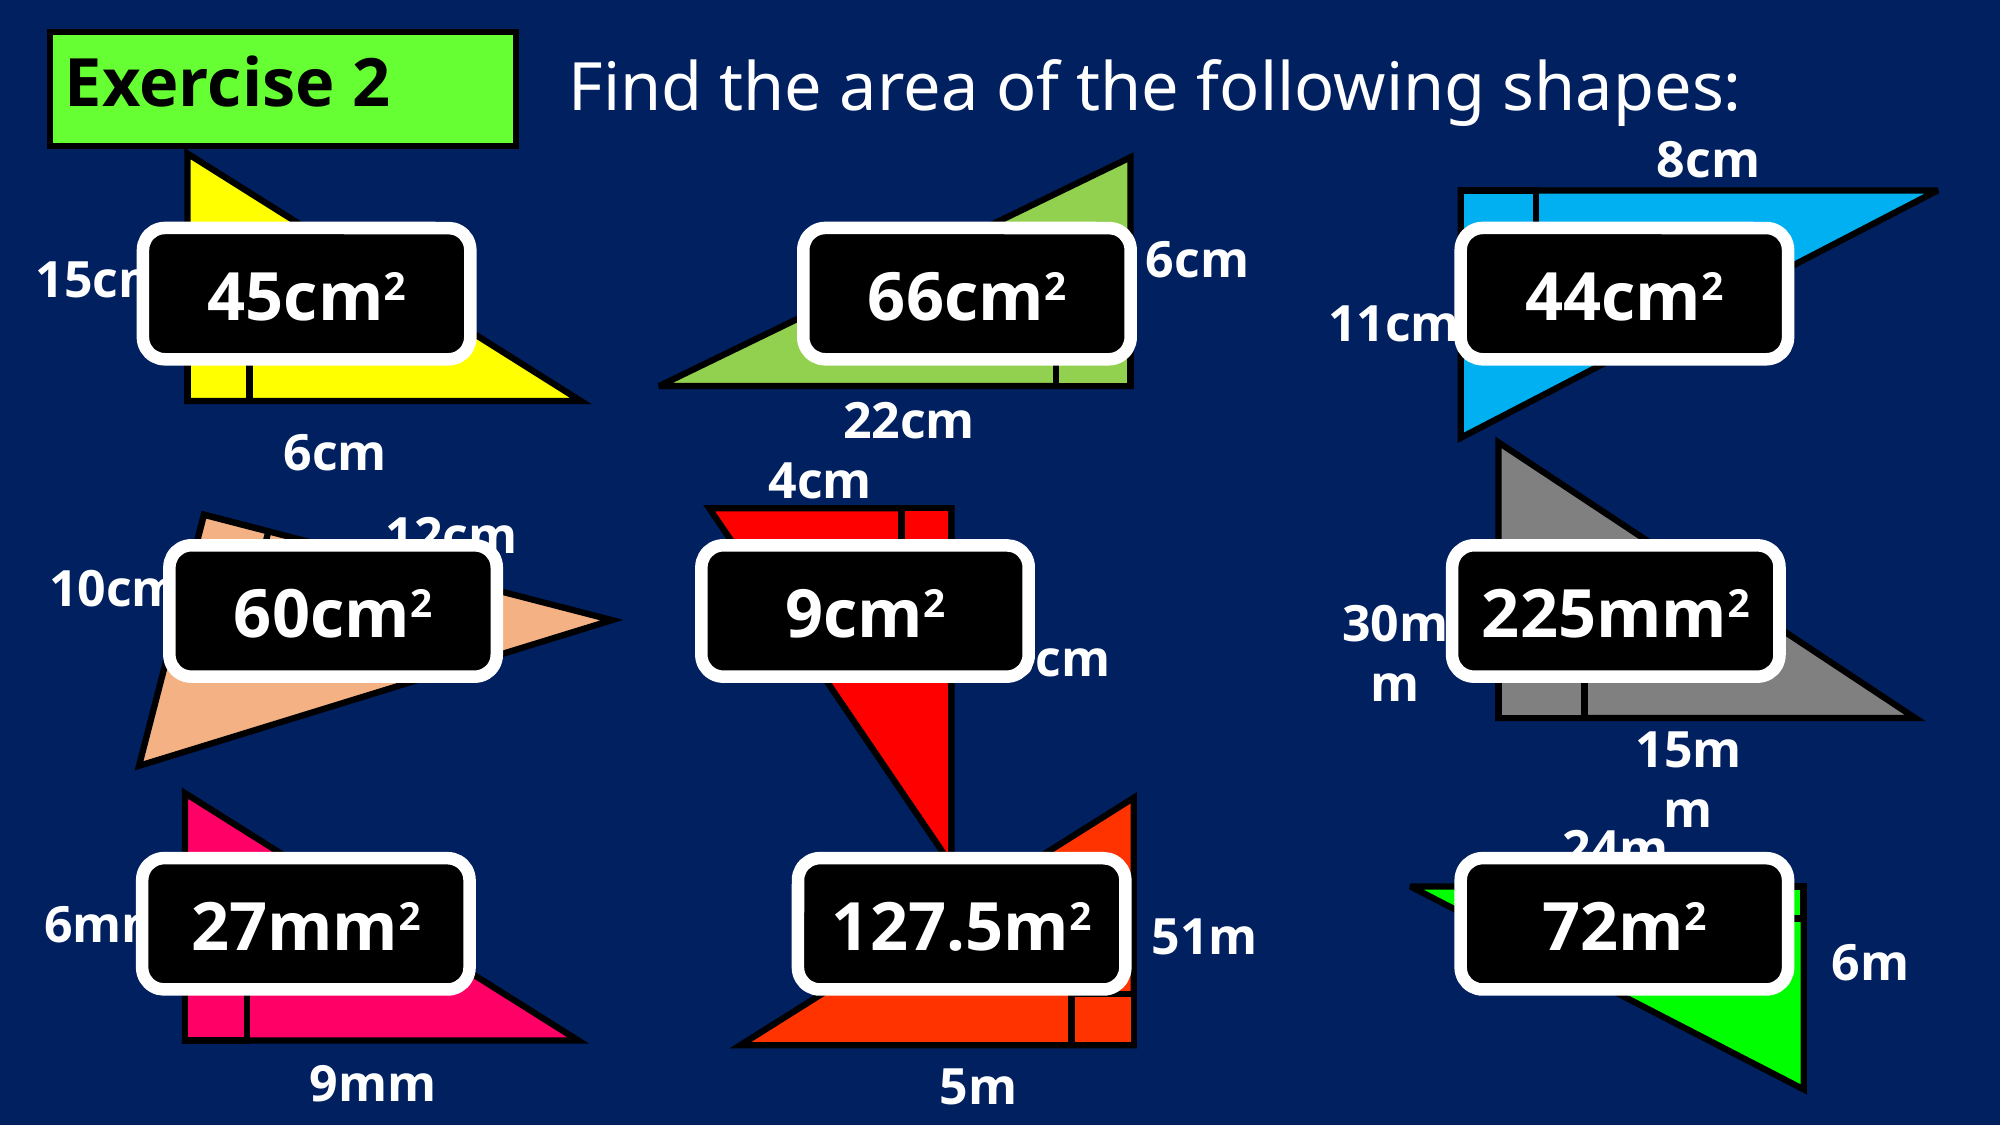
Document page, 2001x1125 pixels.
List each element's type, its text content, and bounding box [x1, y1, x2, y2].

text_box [651, 565, 1009, 808]
text_box 6m [1807, 923, 1962, 999]
text_box 225mm2 [1451, 544, 1568, 678]
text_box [1505, 791, 1709, 1125]
text_box 72m2 [1459, 857, 1505, 991]
text_box 72m2 [1709, 857, 1790, 991]
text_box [1460, 190, 1938, 438]
text_box 4.5cm [1009, 619, 1128, 695]
text_box 11cm [1303, 284, 1457, 360]
text_box 5m [887, 1049, 1070, 1123]
text_box 6cm [244, 413, 426, 488]
text_box Exercise 2 [50, 32, 517, 147]
text_box 45cm2 [141, 226, 187, 361]
text_box 60cm2 [168, 544, 498, 563]
text_box 15cm [10, 239, 144, 315]
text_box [740, 797, 1134, 1046]
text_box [187, 153, 581, 402]
text_box 6mm [16, 884, 141, 960]
text_box 15mm [1597, 789, 1780, 845]
text_box 22cm [818, 390, 1000, 456]
text_box 12cm [360, 496, 543, 563]
text_box 9mm [281, 1043, 464, 1119]
text_box Find the area of the following shapes: [553, 36, 1786, 132]
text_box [659, 157, 1131, 387]
text_box 10cm [24, 548, 177, 624]
text_box 30mm [1304, 584, 1486, 719]
text_box 8cm [1617, 119, 1800, 187]
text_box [1568, 371, 1845, 789]
text_box 4cm [729, 440, 912, 505]
text_box 51m [1137, 897, 1296, 972]
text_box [184, 793, 579, 1041]
text_box 9cm2 [700, 544, 1030, 678]
text_box 6cm [1134, 219, 1289, 295]
text_box 27mm2 [141, 857, 184, 991]
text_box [164, 563, 587, 823]
